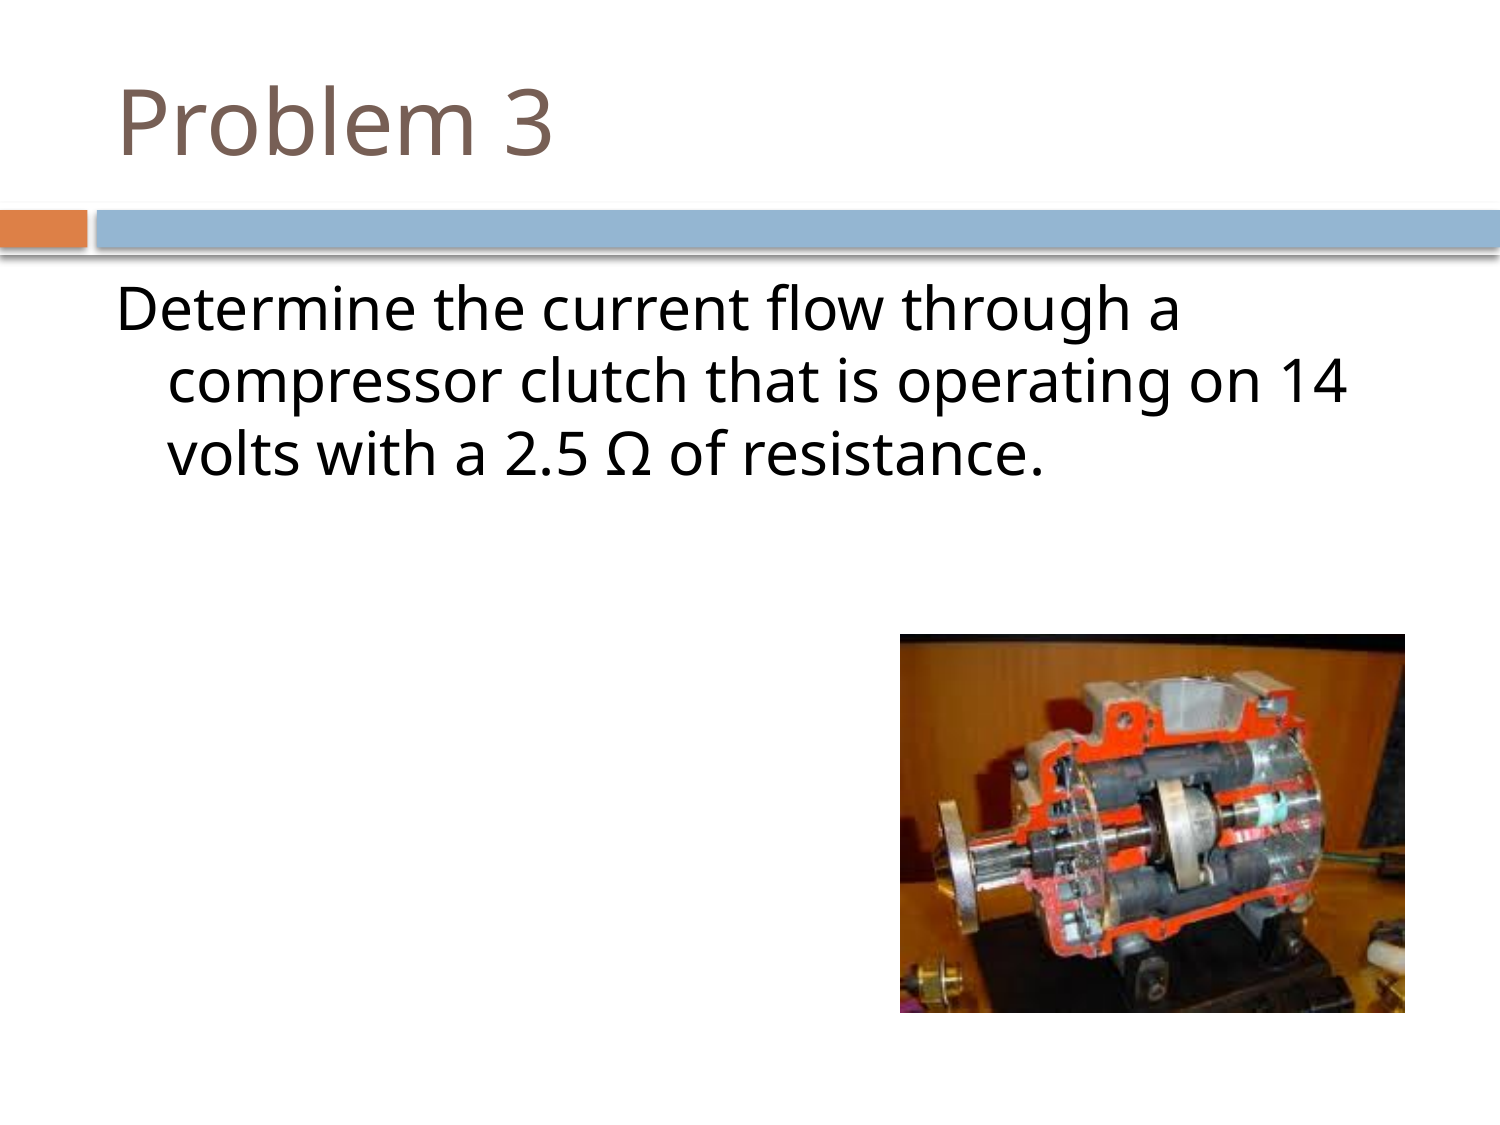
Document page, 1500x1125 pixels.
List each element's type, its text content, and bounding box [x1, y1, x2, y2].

title Problem 3 [100, 37, 1438, 200]
picture [899, 634, 1405, 1013]
list Determine the current flow through a compressor clutch that is operating on 14 volts with a 2.5 Ω of resistance. [100, 262, 1438, 1005]
